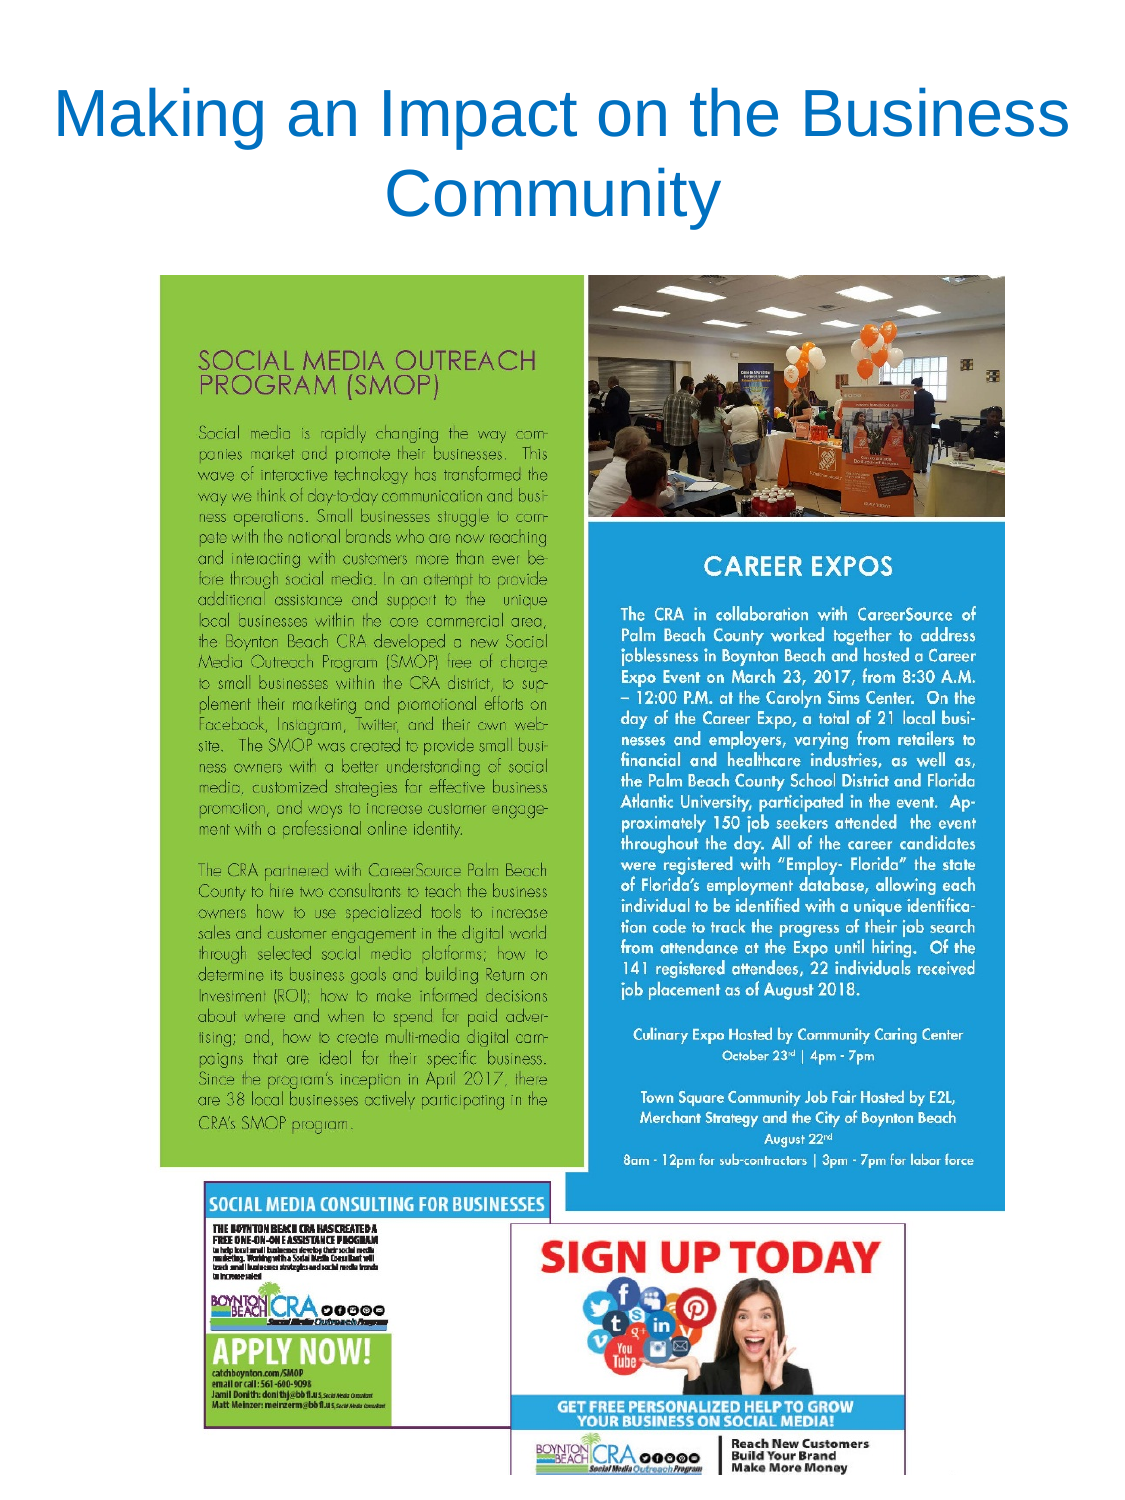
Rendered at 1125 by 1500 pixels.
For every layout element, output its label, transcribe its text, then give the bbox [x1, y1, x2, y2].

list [119, 274, 1006, 1476]
title Making an Impact on the Business Community [0, 24, 1125, 275]
